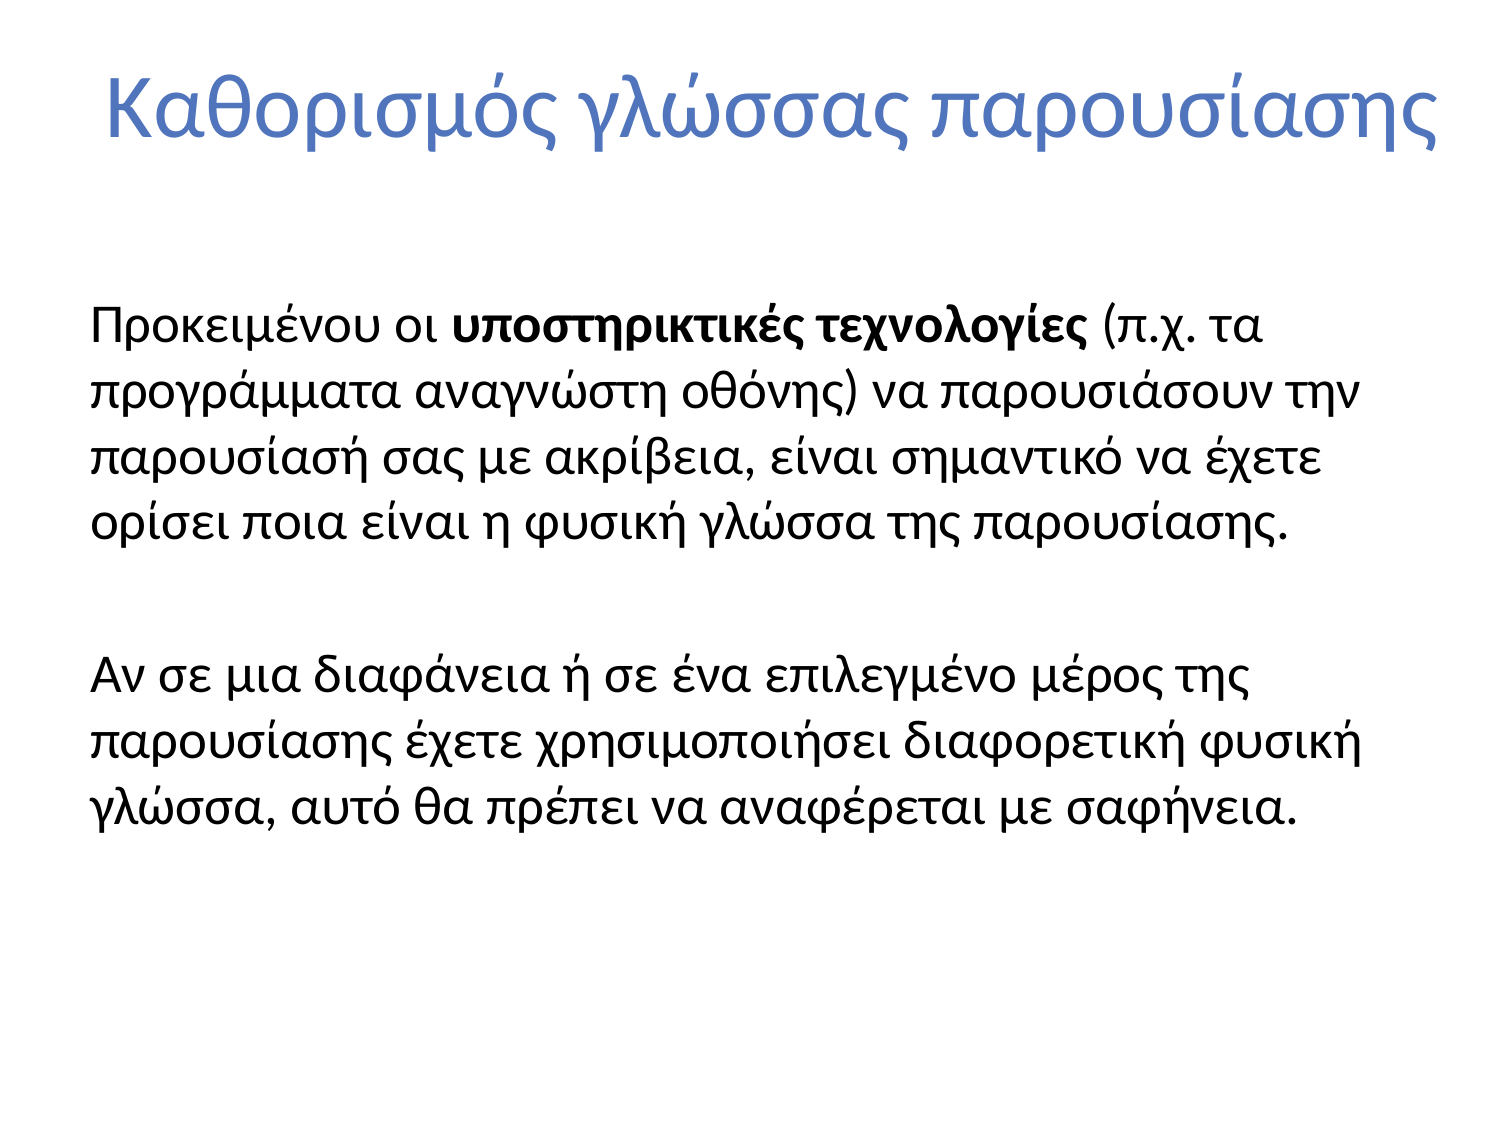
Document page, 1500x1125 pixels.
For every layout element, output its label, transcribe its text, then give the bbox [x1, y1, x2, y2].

list Προκειμένου οι υποστηρικτικές τεχνολογίες (π.χ. τα προγράμματα αναγνώστη οθόνης) να παρουσιάσουν την παρουσίασή σας με ακρίβεια, είναι σημαντικό να έχετε ορίσει ποια είναι η φυσική γλώσσα της παρουσίασης. Αν σε μια διαφάνεια ή σε ένα επιλεγμένο μέρος της παρουσίασης έχετε χρησιμοποιήσει διαφορετική φυσική γλώσσα, αυτό θα πρέπει να αναφέρεται με σαφήνεια. [75, 280, 1425, 941]
title Καθορισμός γλώσσας παρουσίασης [75, 7, 1471, 195]
